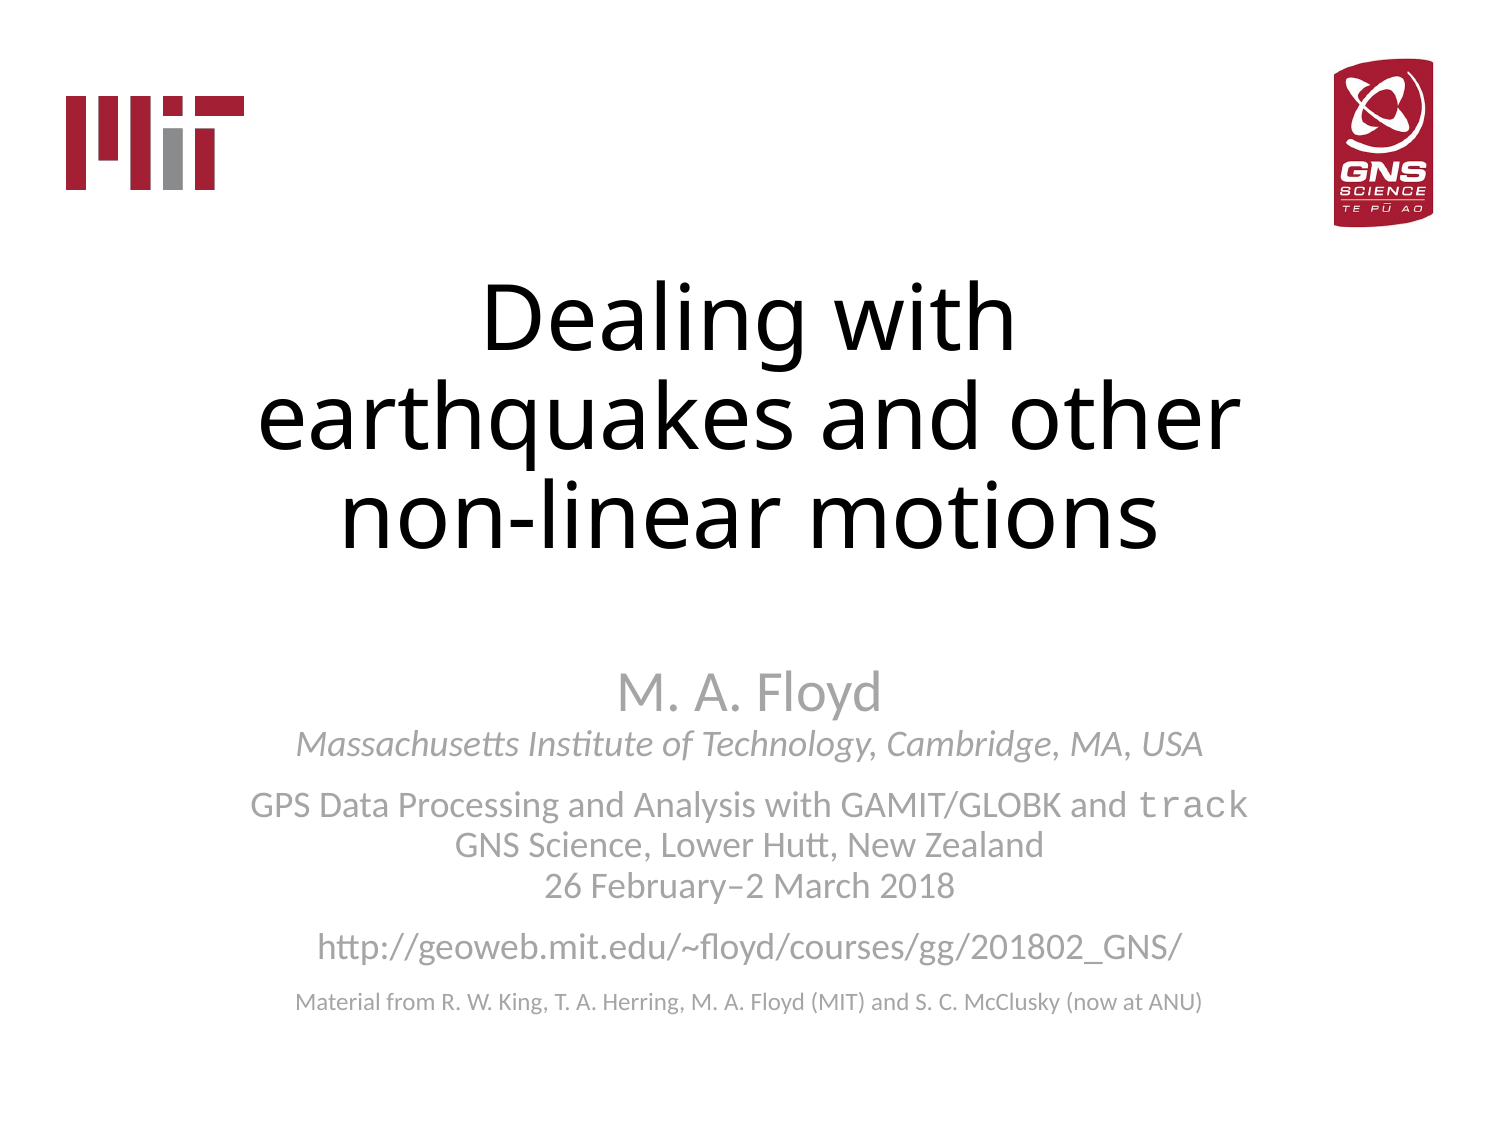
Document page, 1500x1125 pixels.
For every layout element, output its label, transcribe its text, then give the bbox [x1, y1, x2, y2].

picture [66, 96, 244, 190]
picture [1294, 54, 1472, 232]
title Dealing with earthquakes and other non-linear motions [187, 184, 1313, 576]
subtitle M. A. Floyd Massachusetts Institute of Technology, Cambridge, MA, USA GPS Data Processing and Analysis with GAMIT/GLOBK and track GNS Science, Lower Hutt, New Zealand 26 February–2 March 2018 http://geoweb.mit.edu/~floyd/courses/gg/201802_GNS/ Material from R. W. King, T. A. Herring, M. A. Floyd (MIT) and S. C. McClusky (now at ANU) [187, 653, 1313, 925]
